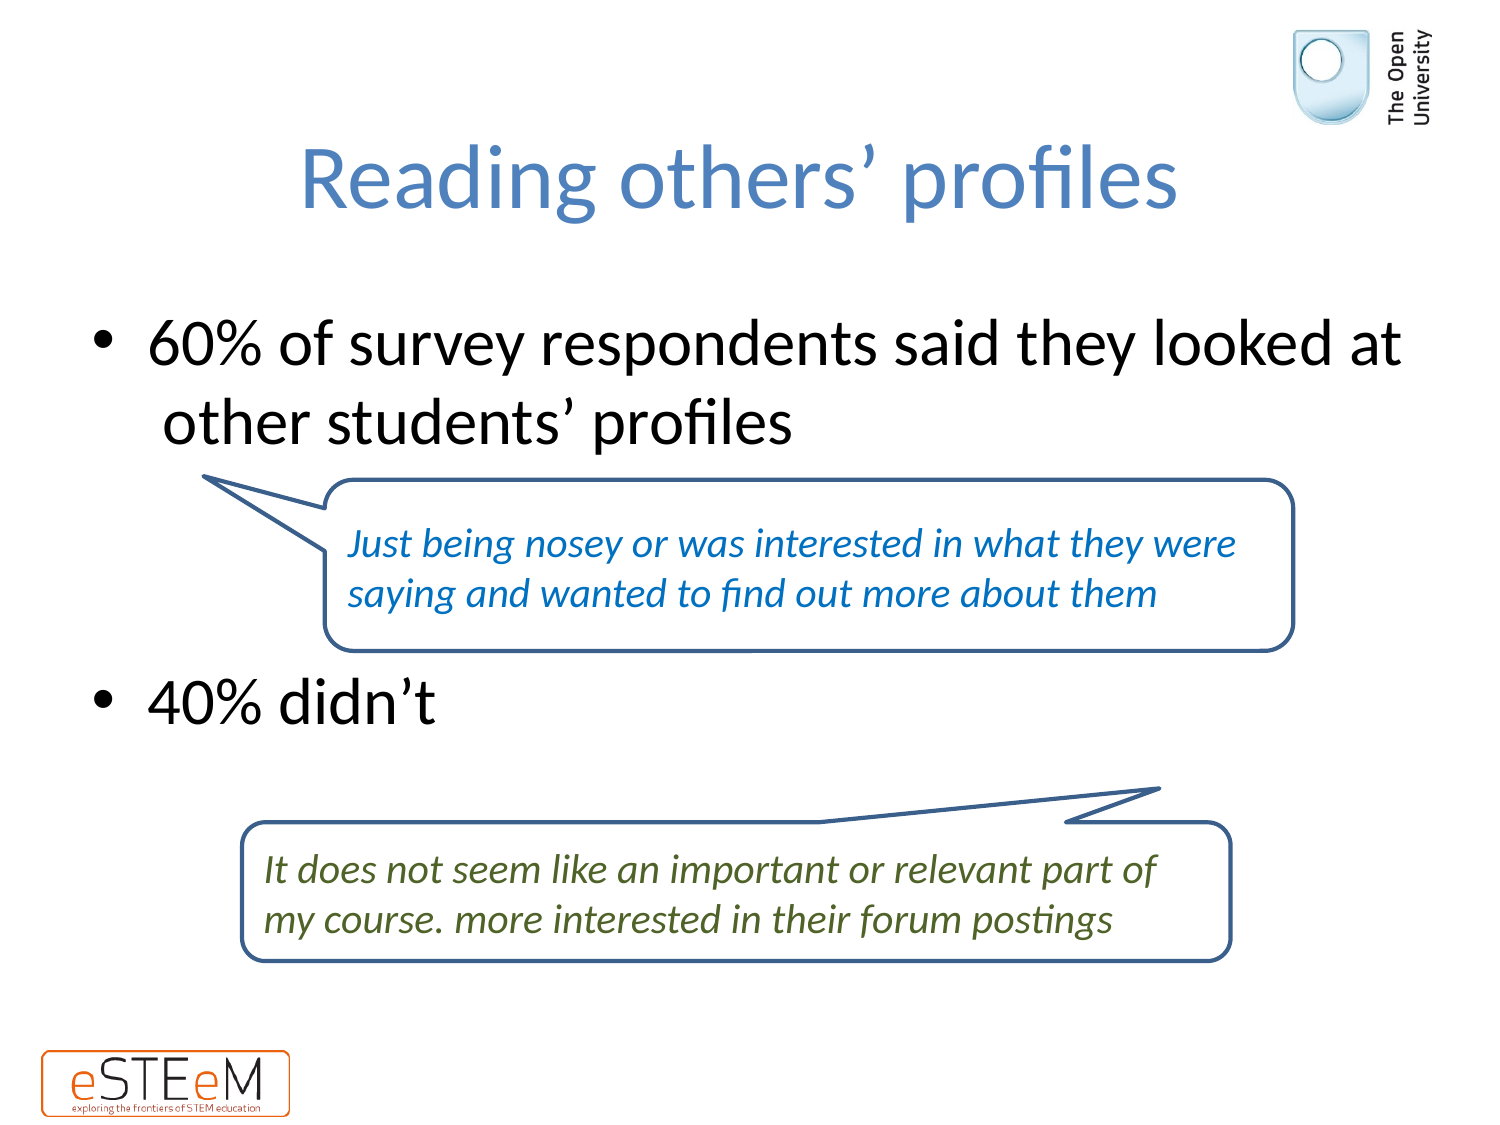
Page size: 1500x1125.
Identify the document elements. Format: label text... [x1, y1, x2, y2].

title Reading others’ profiles [64, 78, 1415, 266]
picture [41, 1050, 290, 1117]
text_box Just being nosey or was interested in what they were saying and wanted to find out more about them [201, 474, 1296, 654]
picture [1293, 29, 1432, 125]
list 60% of survey respondents said they looked at other students’ profiles 40% didn’t [76, 290, 1427, 1034]
text_box It does not seem like an important or relevant part of my course. more interested in their forum postings [239, 786, 1233, 964]
